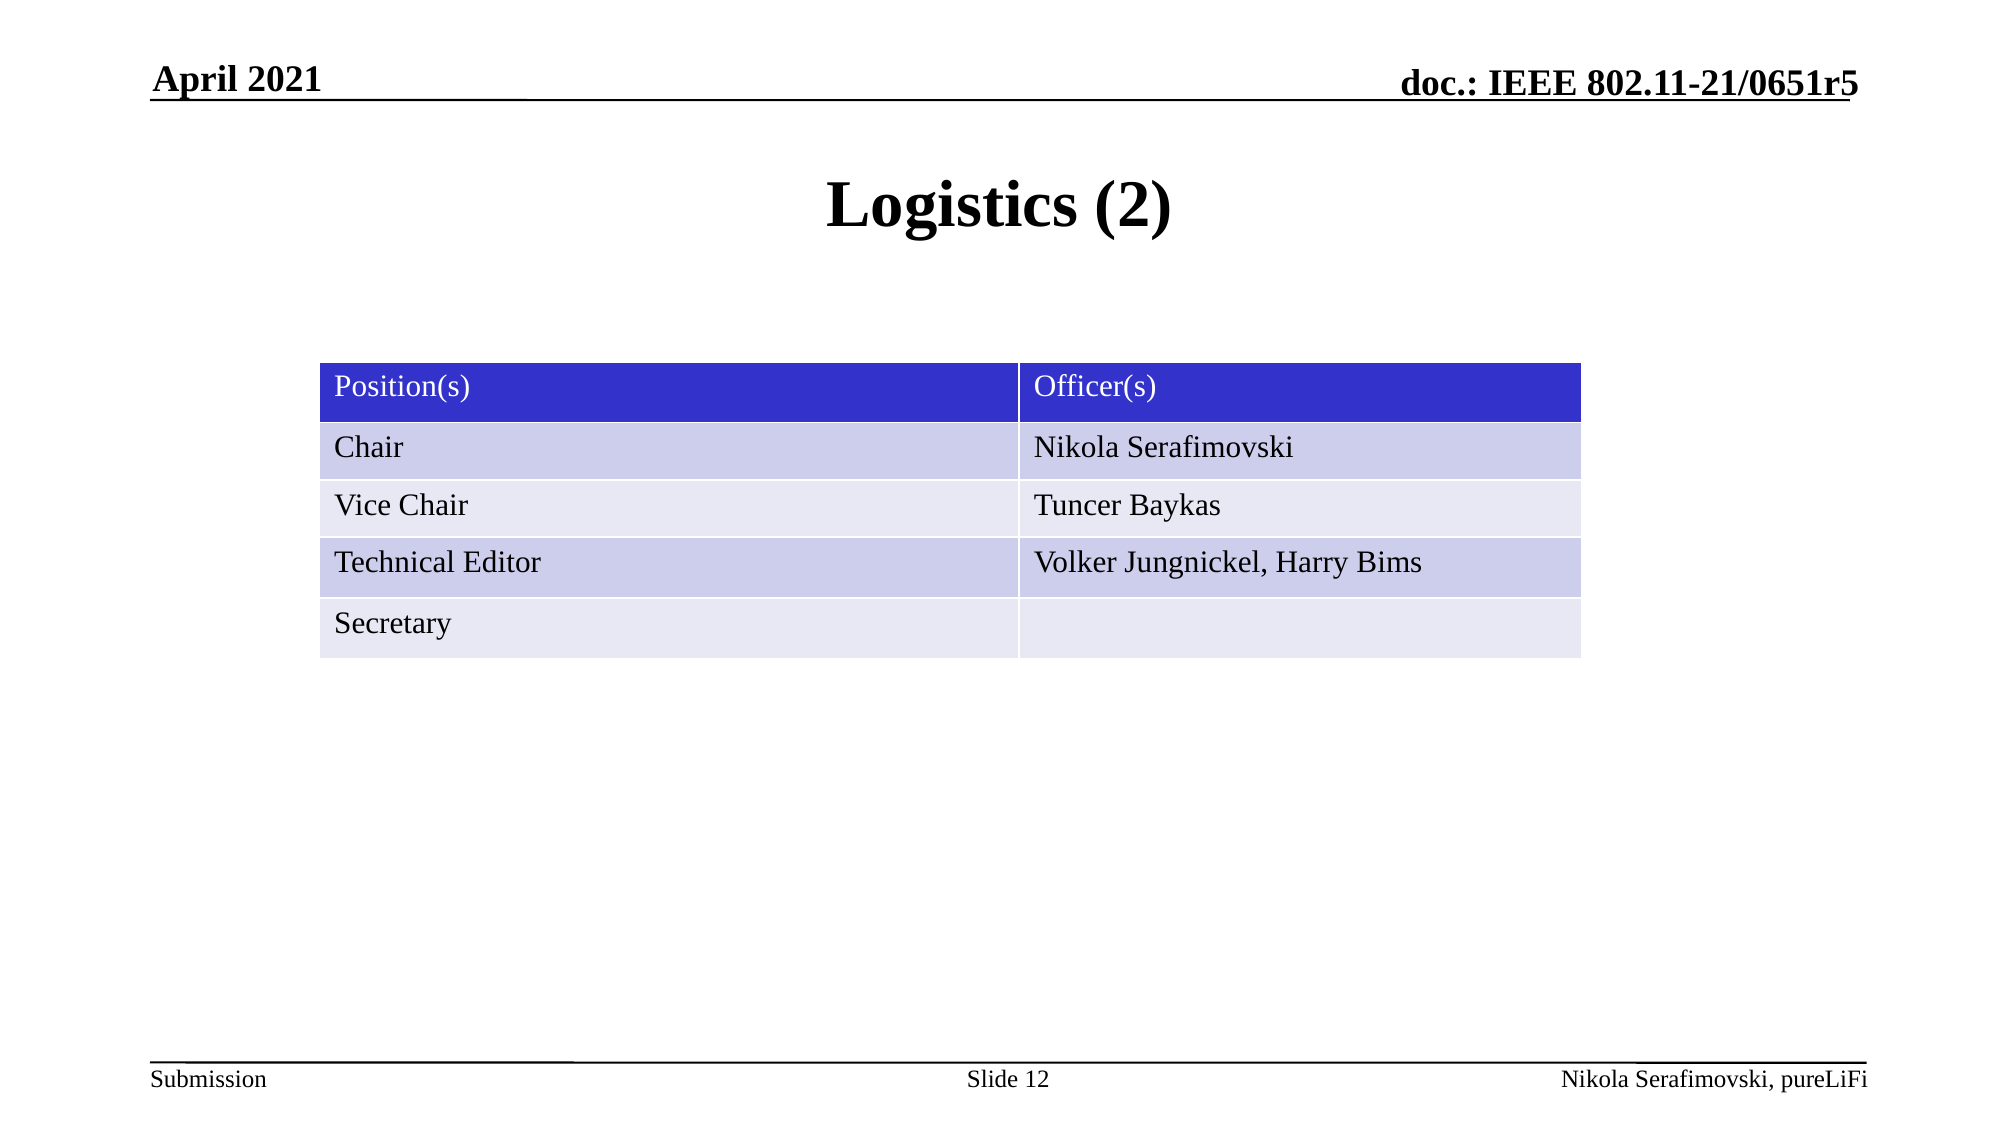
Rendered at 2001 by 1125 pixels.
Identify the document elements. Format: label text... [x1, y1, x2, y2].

table_header Officer(s) [1020, 363, 1581, 422]
table_cell Volker Jungnickel, Harry Bims [1020, 538, 1581, 597]
title Logistics (2) [149, 112, 1850, 288]
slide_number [152, 54, 563, 100]
table_cell Chair [320, 423, 1018, 479]
table_cell Vice Chair [320, 481, 1018, 536]
slide_number Slide 12 [950, 1061, 1067, 1123]
table_cell Technical Editor [320, 538, 1018, 597]
table_header Position(s) [320, 363, 1018, 422]
table_cell [1020, 599, 1581, 658]
table_cell Secretary [320, 599, 1018, 658]
table_cell Nikola Serafimovski [1020, 423, 1581, 479]
footer Nikola Serafimovski, pureLiFi [1171, 1061, 1869, 1093]
table_cell Tuncer Baykas [1020, 481, 1581, 536]
